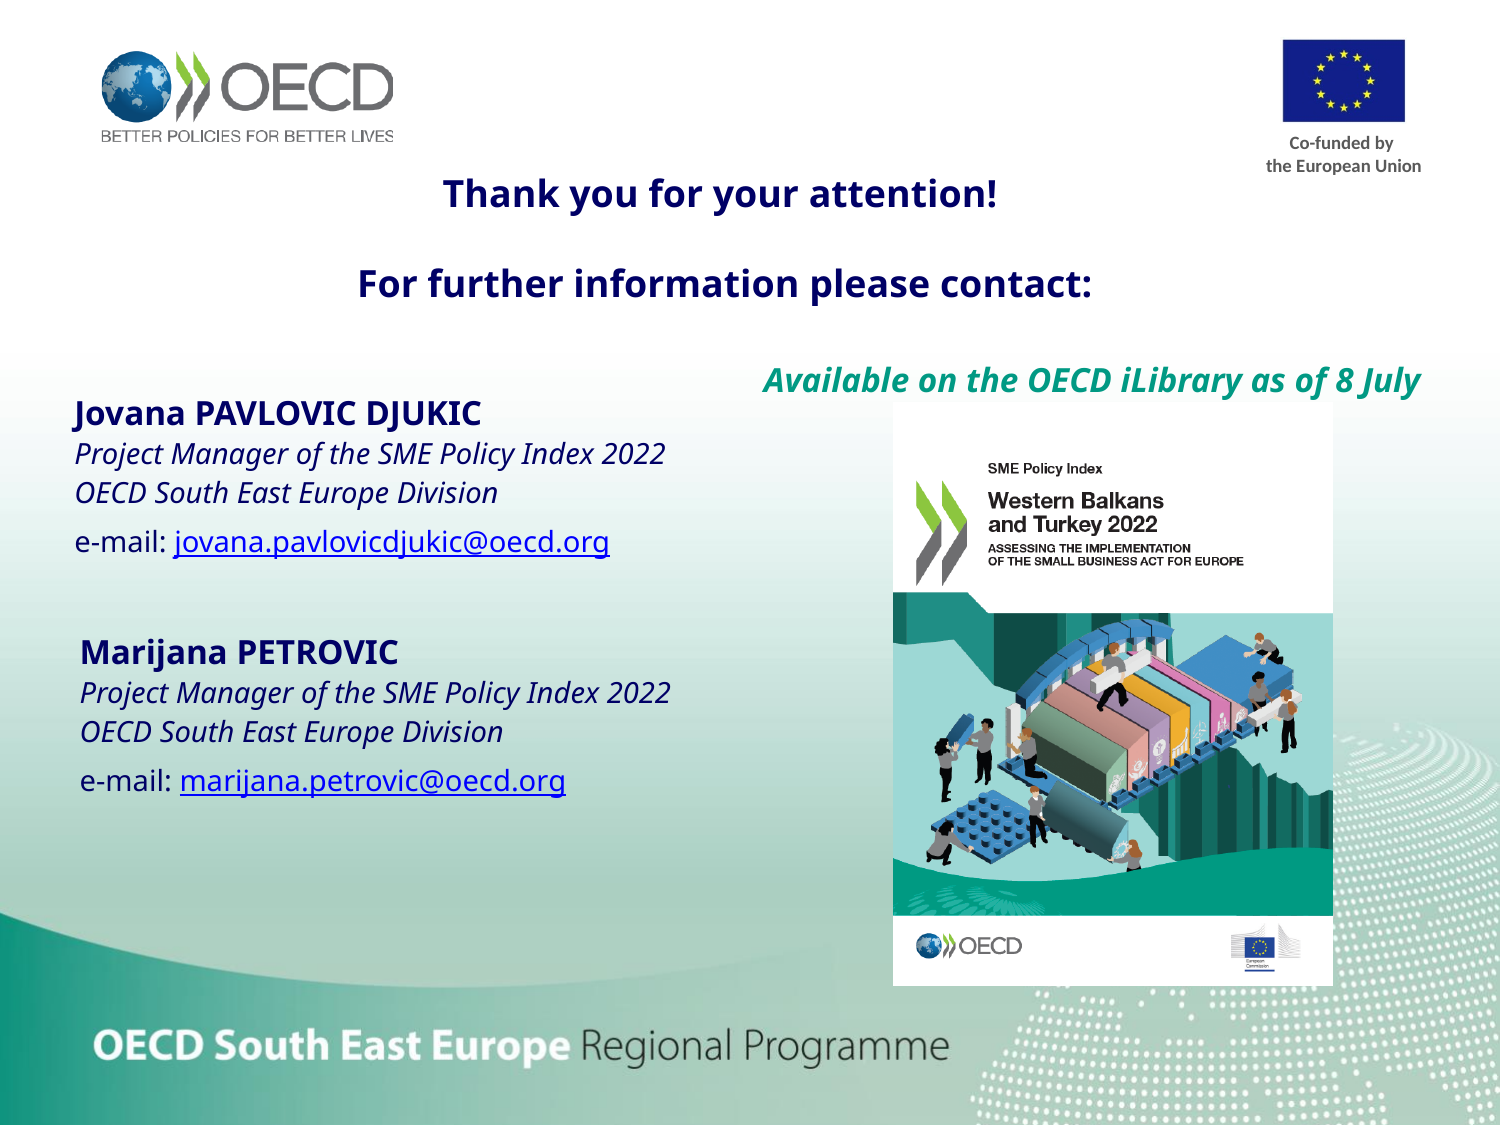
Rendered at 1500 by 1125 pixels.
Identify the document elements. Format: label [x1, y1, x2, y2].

text_box [1223, 37, 1464, 185]
picture [0, 51, 1500, 1125]
